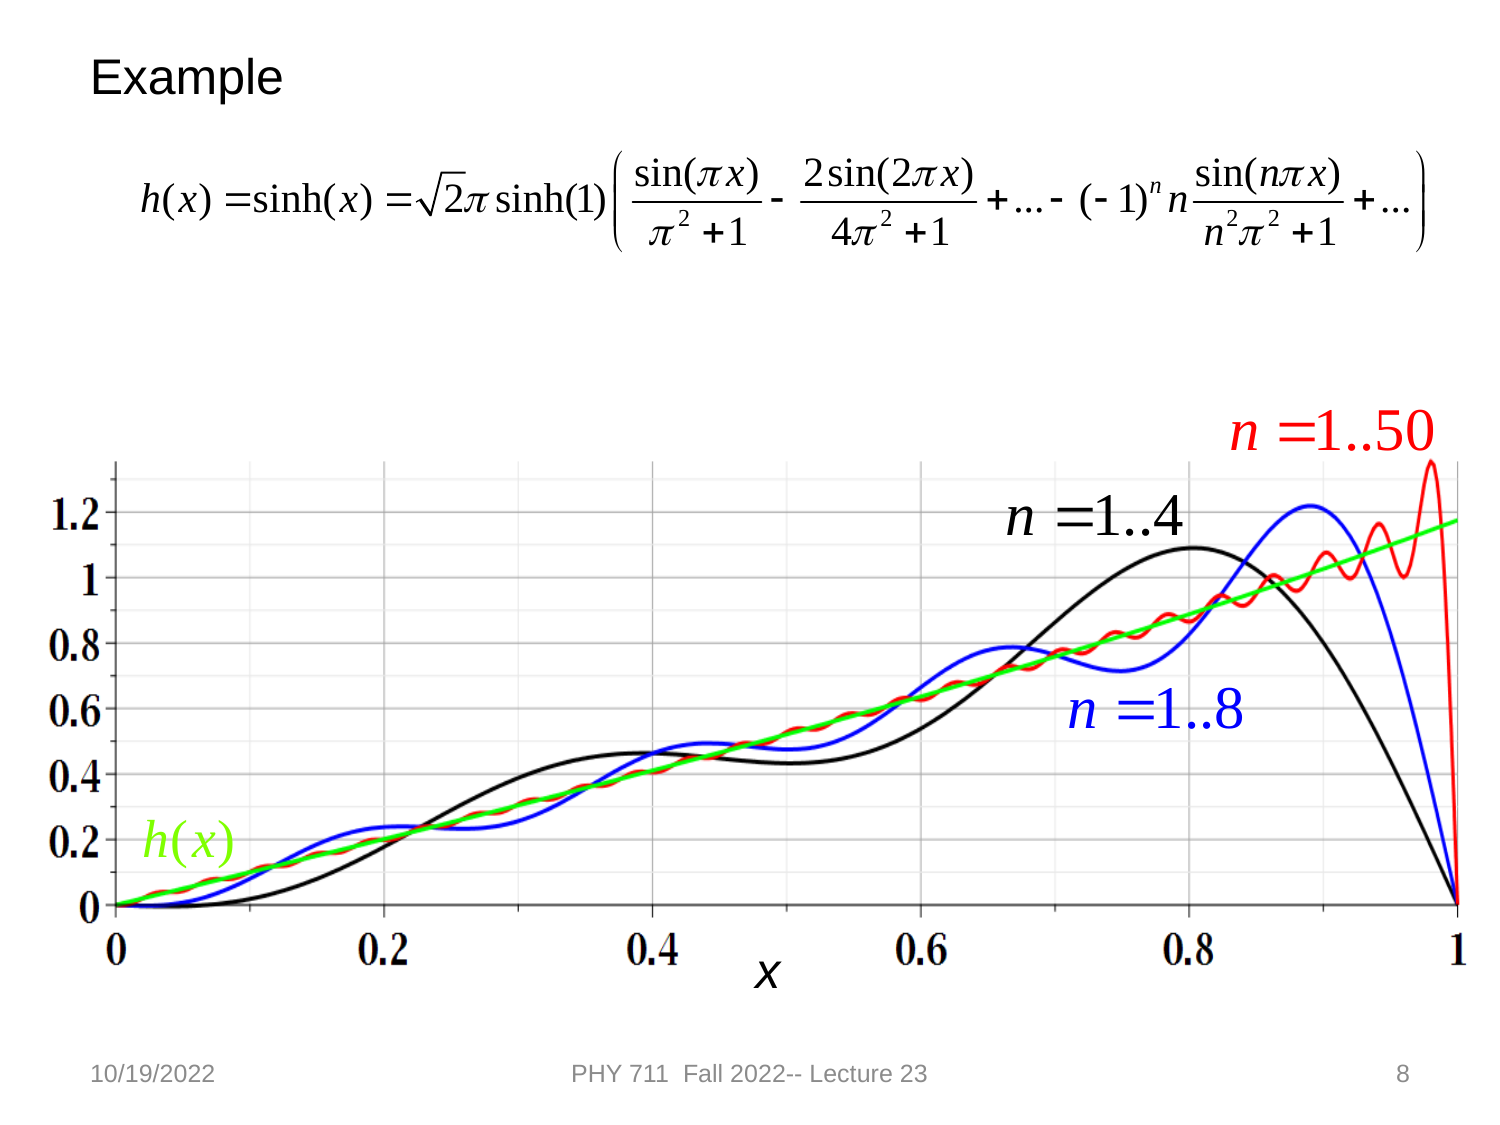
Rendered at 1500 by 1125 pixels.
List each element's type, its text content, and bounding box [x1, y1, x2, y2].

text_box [137, 812, 242, 876]
picture [24, 448, 1476, 1007]
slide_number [75, 1042, 425, 1103]
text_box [1223, 399, 1441, 461]
footer PHY 711 Fall 2022-- Lecture 23 [512, 1042, 988, 1103]
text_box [999, 484, 1190, 547]
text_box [135, 145, 1434, 260]
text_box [1061, 677, 1251, 739]
slide_number 8 [1074, 1042, 1425, 1103]
text_box Example [74, 37, 988, 113]
